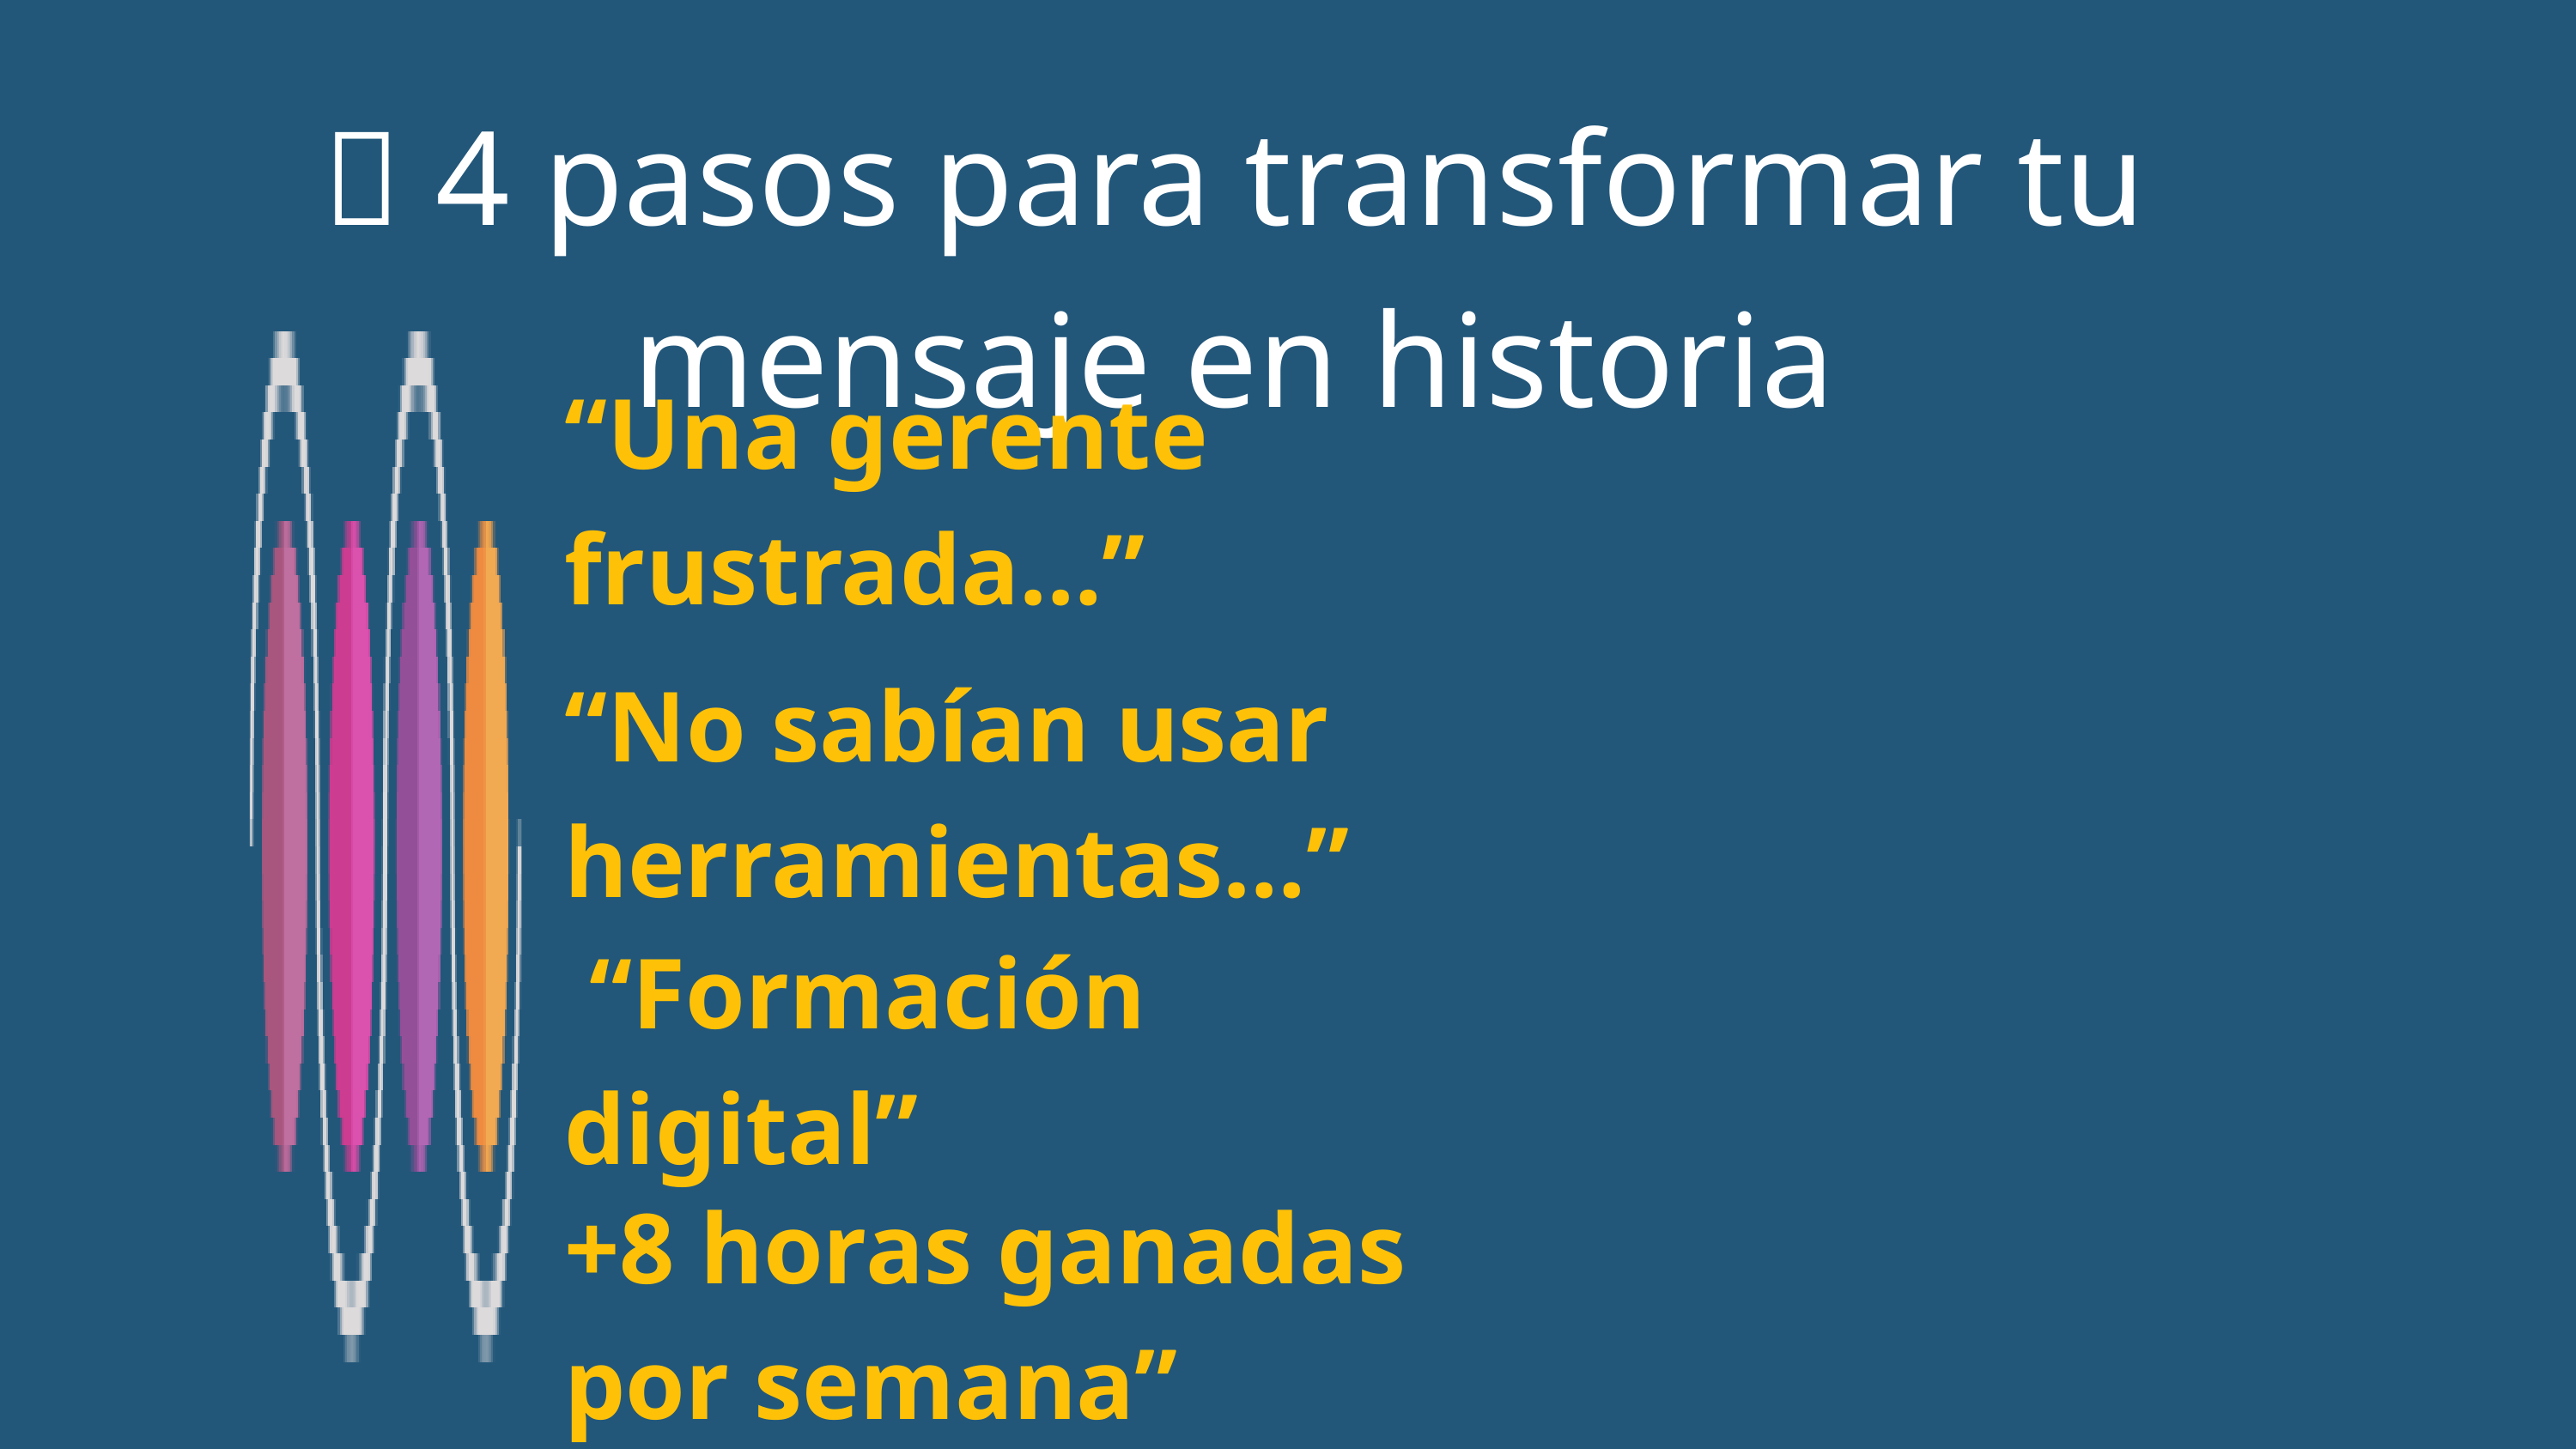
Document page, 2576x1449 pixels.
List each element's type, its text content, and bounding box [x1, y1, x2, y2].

text_box +8 horas ganadas por semana” [564, 1167, 1468, 1439]
text_box [249, 434, 522, 1362]
text_box “Una gerente frustrada…” [564, 353, 1388, 624]
text_box “Formación digital” [564, 912, 1167, 1185]
text_box “No sabían usar herramientas…” [564, 646, 1546, 918]
text_box 🧩 4 pasos para transformar tu mensaje en historia [147, 70, 2322, 434]
